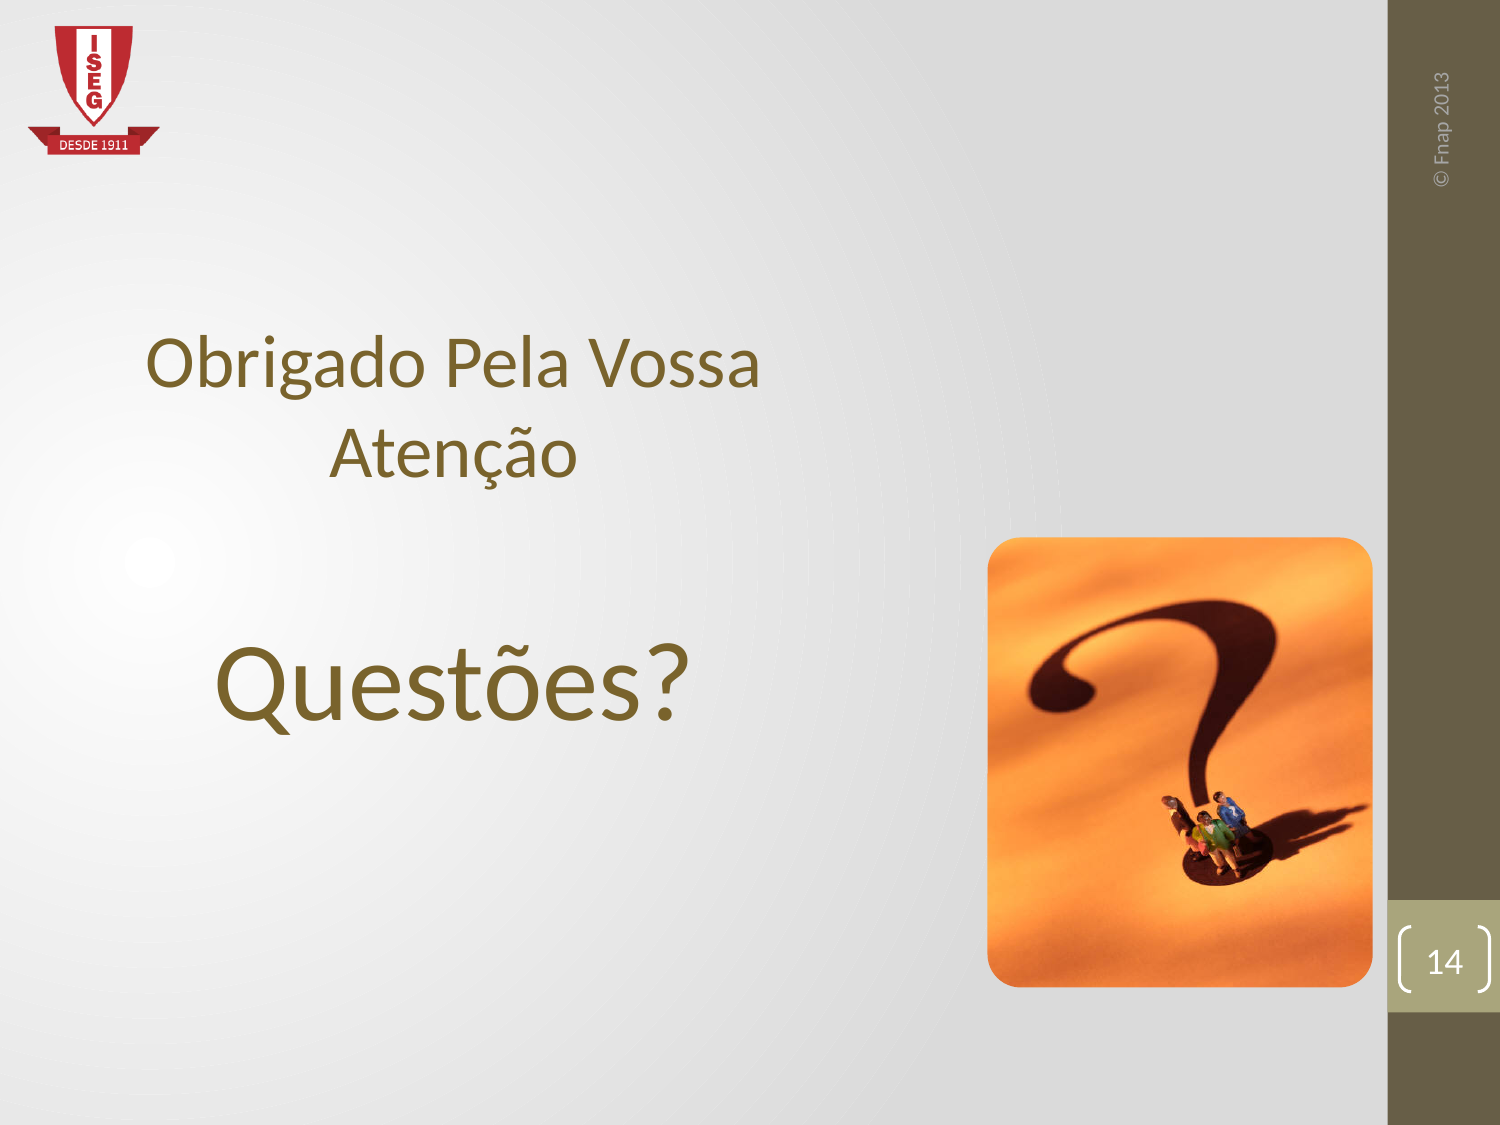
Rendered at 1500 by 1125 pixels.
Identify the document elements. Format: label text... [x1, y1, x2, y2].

picture [19, 19, 168, 161]
text_box Questões? [112, 587, 788, 750]
picture [986, 536, 1374, 988]
slide_number 14 [1397, 925, 1492, 994]
text_box Obrigado Pela Vossa Atenção [112, 299, 788, 500]
